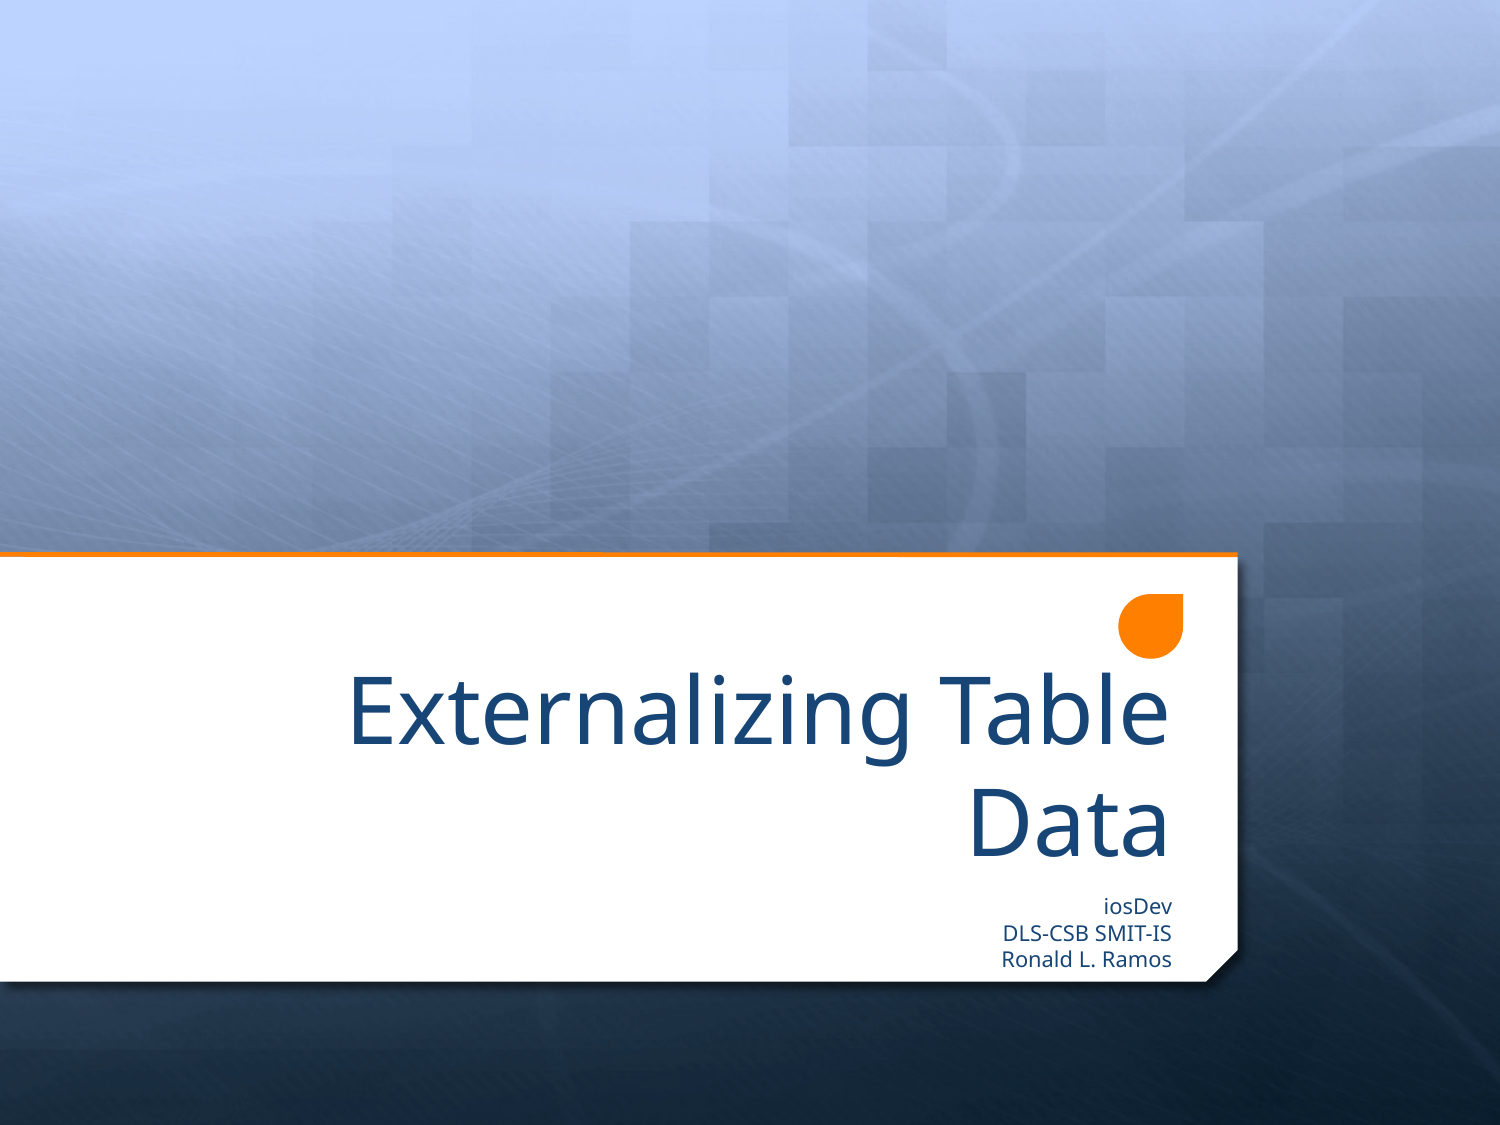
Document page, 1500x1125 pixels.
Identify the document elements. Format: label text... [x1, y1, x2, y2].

title Externalizing Table Data [225, 641, 1188, 883]
subtitle iosDev DLS-CSB SMIT-IS Ronald L. Ramos [225, 885, 1188, 980]
